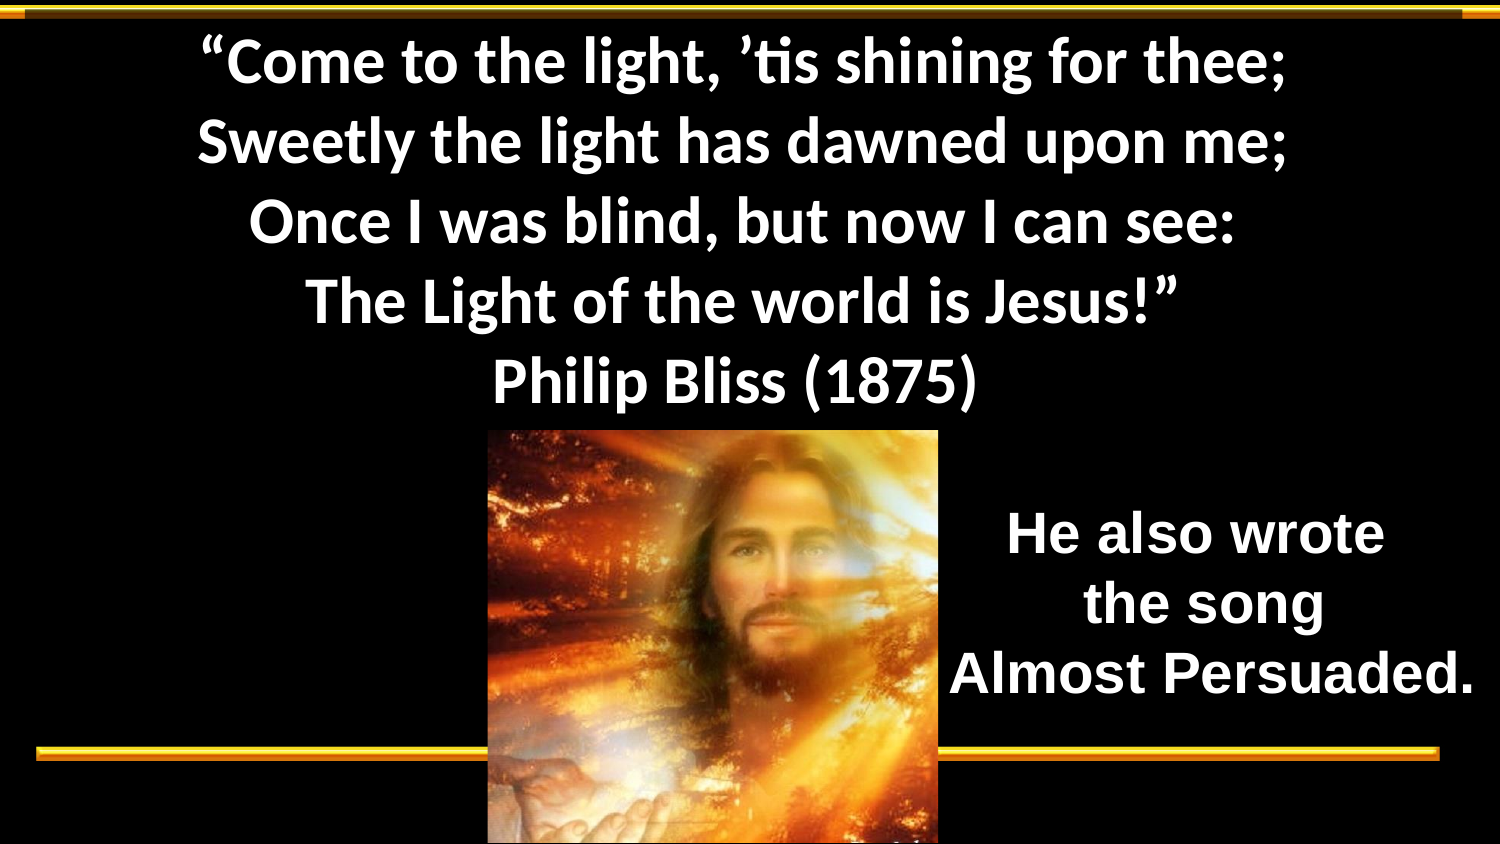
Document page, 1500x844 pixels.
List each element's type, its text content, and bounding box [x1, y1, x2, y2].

list “Come to the light, ’tis shining for thee; Sweetly the light has dawned upon me; Once I was blind, but now I can see: The Light of the world is Jesus!” Philip Bliss (1875) [24, 9, 1463, 567]
text_box He also wrote the song Almost Persuaded. [943, 487, 1500, 713]
picture [0, 0, 1500, 844]
